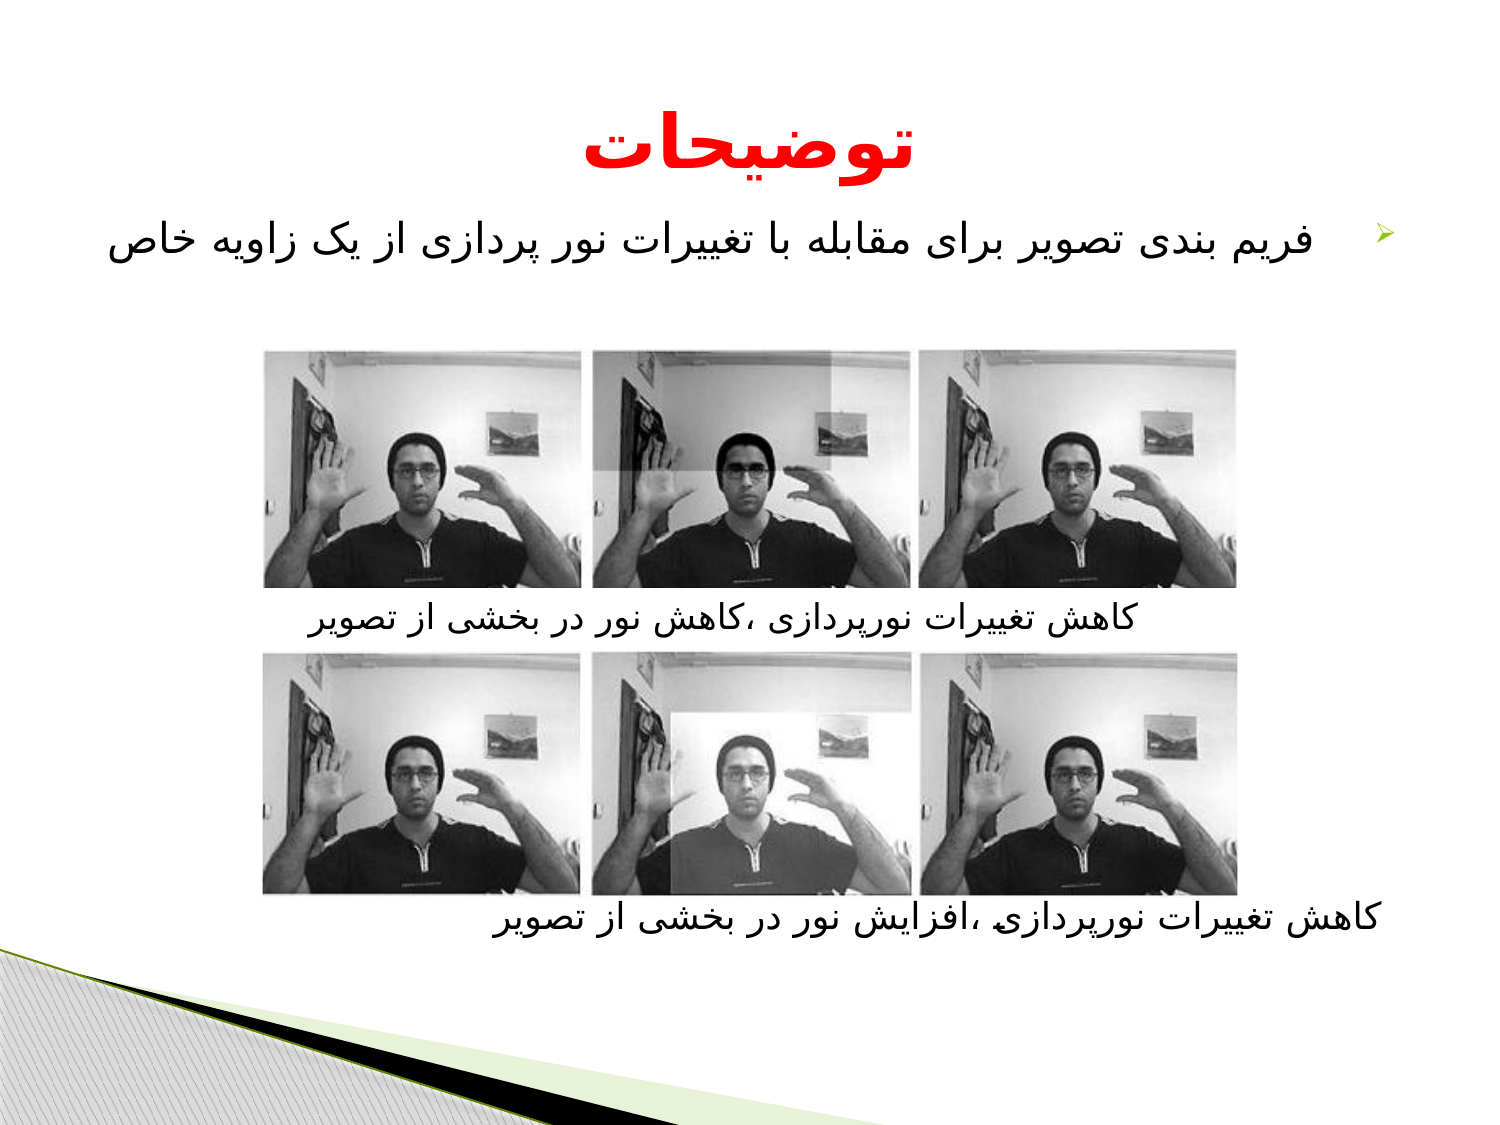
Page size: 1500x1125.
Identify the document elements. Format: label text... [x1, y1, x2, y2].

picture [262, 649, 1238, 898]
text_box توضیحات [74, 45, 1425, 233]
picture [262, 347, 1238, 588]
list فریم بندی تصویر برای مقابله با تغییرات نور پردازی از یک زاویه خاص کاهش تغییرات نورپردازی ،کاهش نور در بخشی از تصویر کاهش تغییرات نورپردازی ،افزایش نور در بخشی از تصویر [75, 233, 1425, 986]
